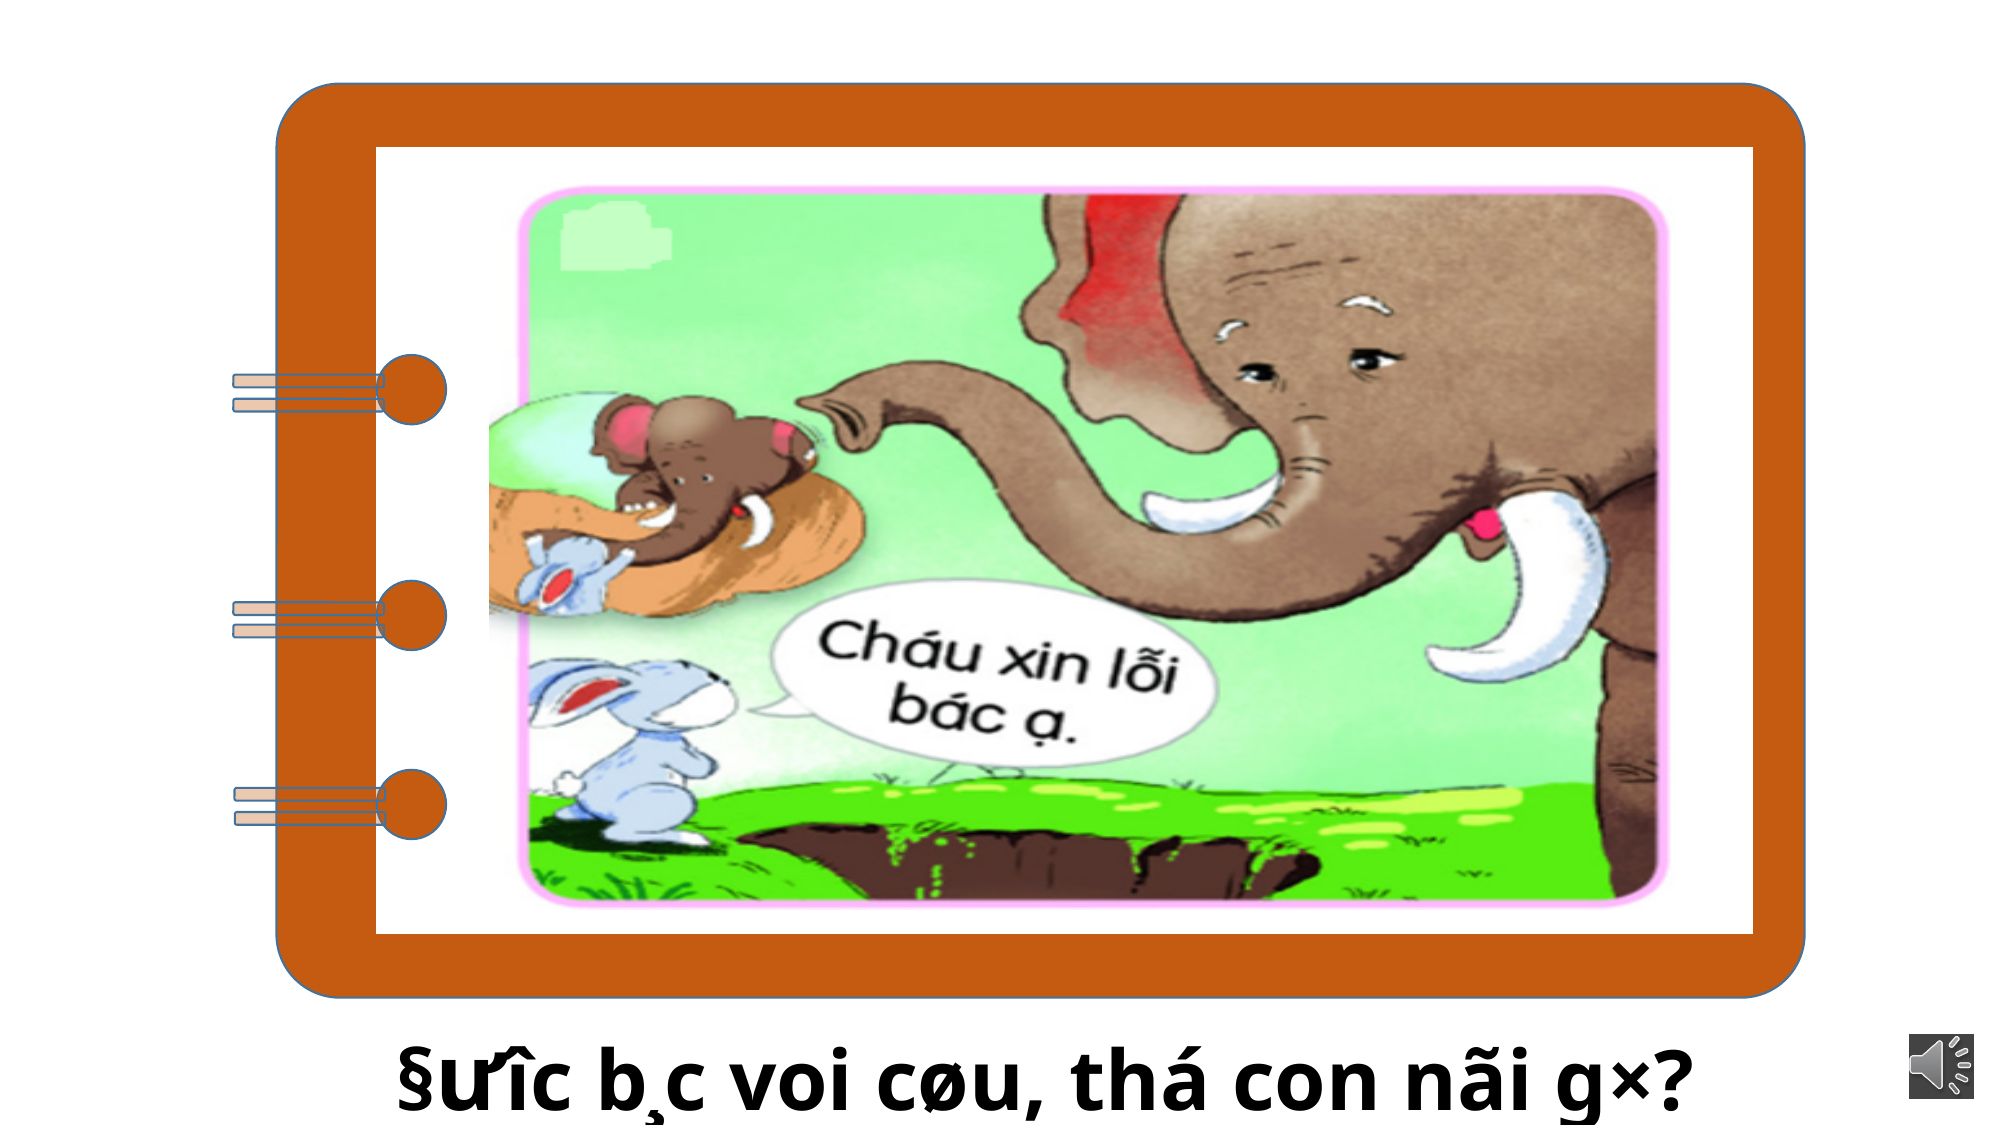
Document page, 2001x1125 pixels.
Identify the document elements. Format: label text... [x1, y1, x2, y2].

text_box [233, 354, 447, 425]
picture [489, 171, 1684, 910]
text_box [233, 580, 447, 840]
text_box [275, 82, 1806, 999]
text_box [376, 147, 1753, 934]
text_box §ư­îc b¸c voi cøu, thá con nãi g×? [380, 1011, 1805, 1125]
picture [1908, 1033, 1975, 1100]
